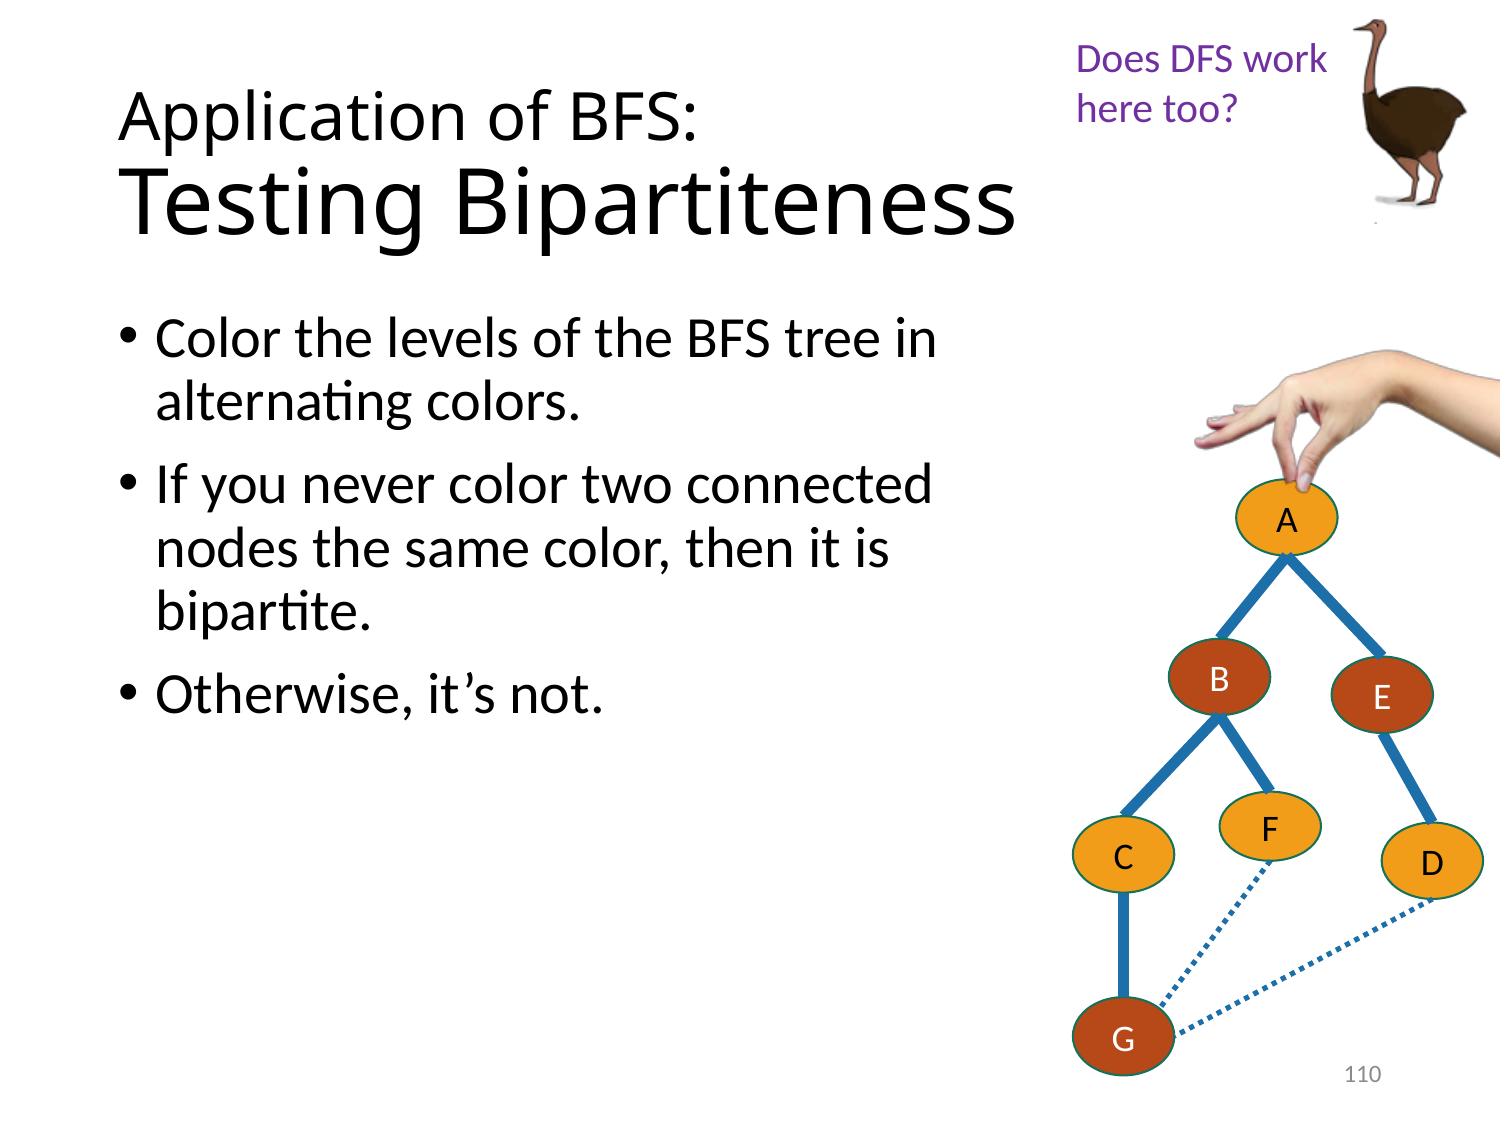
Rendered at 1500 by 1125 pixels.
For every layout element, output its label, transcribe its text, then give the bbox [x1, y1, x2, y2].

slide_number 110 [1059, 1042, 1397, 1103]
picture [1322, 7, 1484, 224]
text_box Does DFS work here too? [1061, 23, 1322, 139]
title Application of BFS: Testing Bipartiteness [103, 59, 1397, 278]
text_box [1072, 334, 1500, 1076]
list Color the levels of the BFS tree in alternating colors. If you never color two connected nodes the same color, then it is bipartite. Otherwise, it’s not. [103, 299, 1088, 1014]
